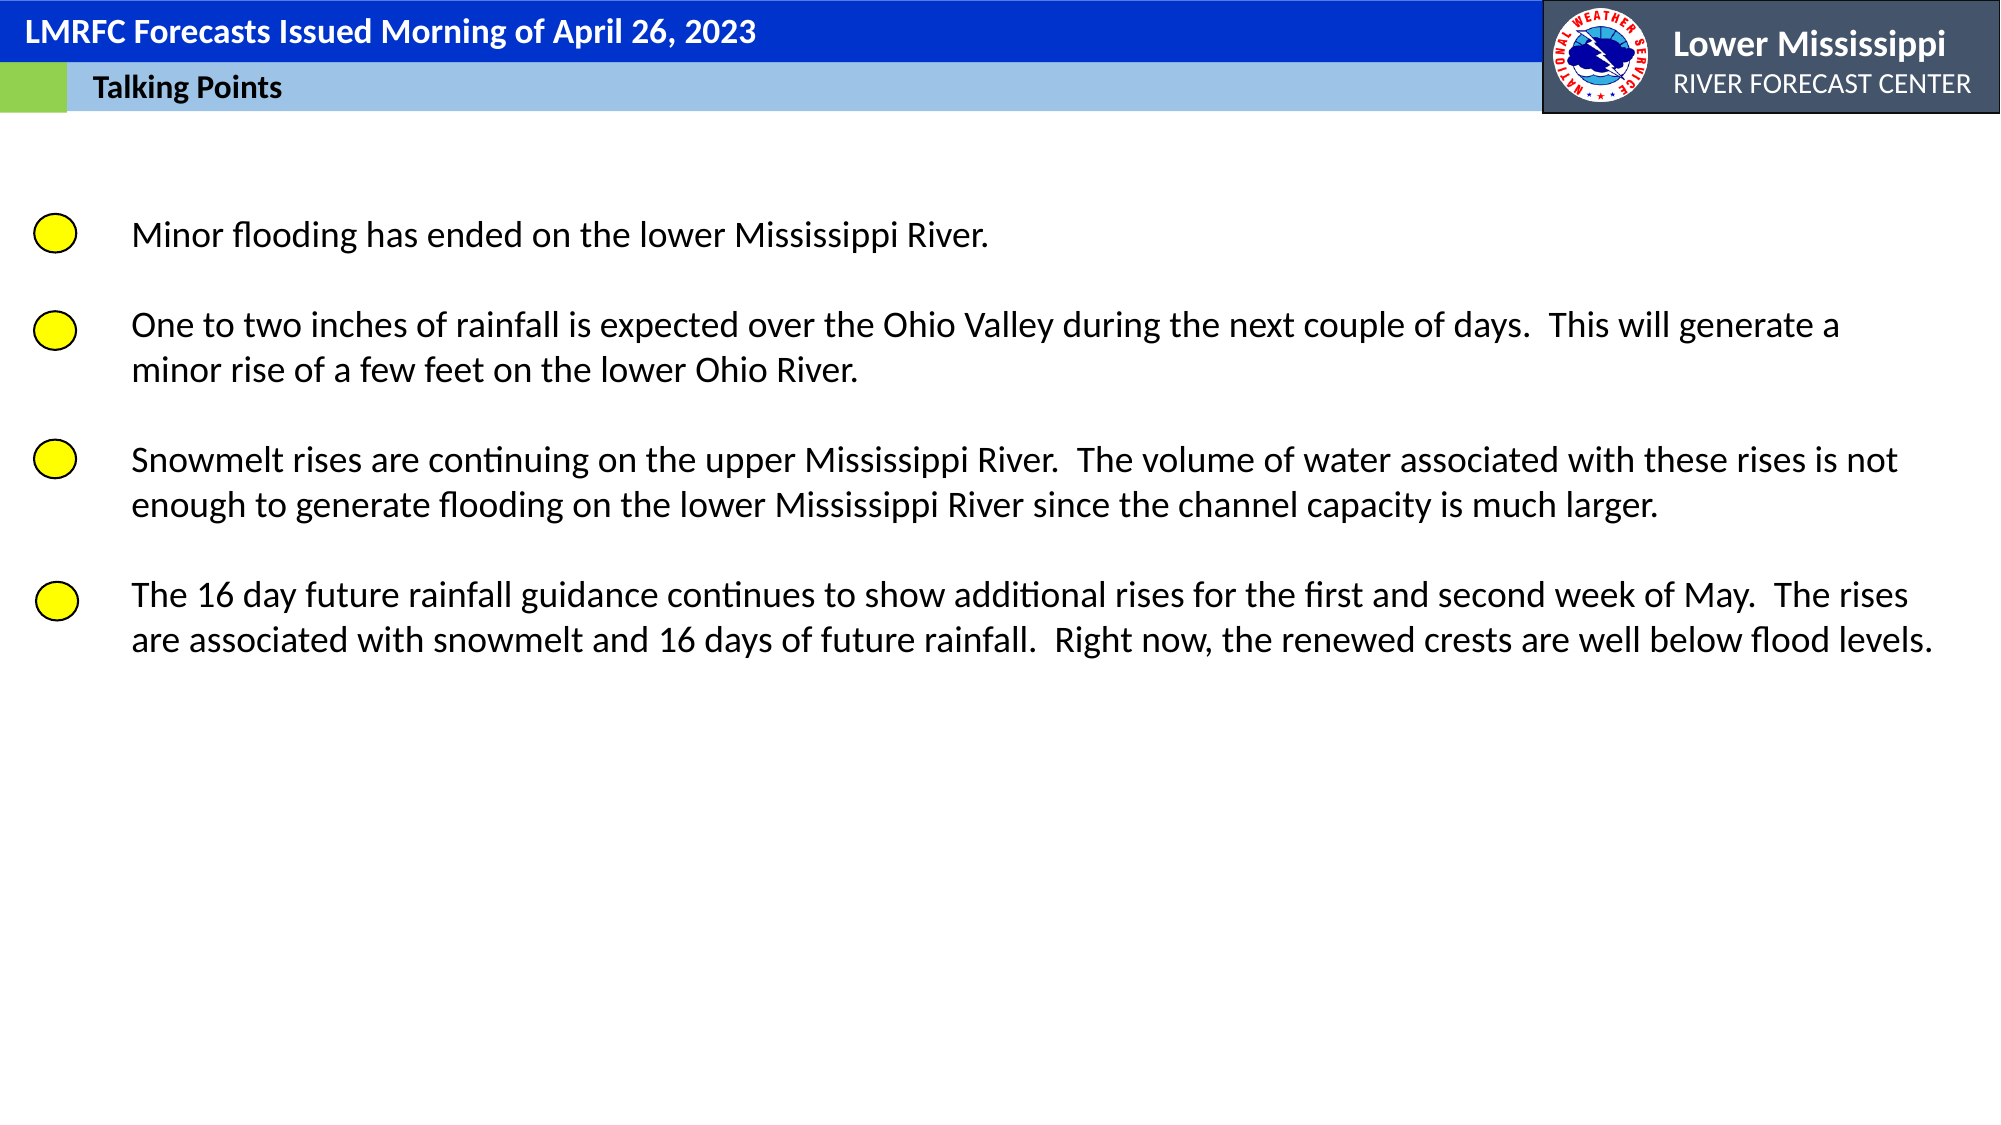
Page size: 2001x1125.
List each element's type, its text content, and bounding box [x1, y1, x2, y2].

text_box [0, 63, 68, 114]
text_box [772, 0, 1544, 63]
text_box [68, 101, 78, 112]
text_box [32, 438, 78, 480]
text_box [0, 0, 10, 63]
text_box [34, 580, 80, 622]
text_box LMRFC Forecasts Issued Morning of April 26, 2023 [10, 0, 772, 101]
text_box [1481, 63, 1542, 112]
text_box Minor flooding has ended on the lower Mississippi River. One to two inches of rainfall is expected over the Ohio Valley during the next couple of days. This will generate a minor rise of a few feet on the lower Ohio River. Snowmelt rises are continuing on the upper Mississippi River. The volume of water associated with these rises is not enough to generate flooding on the lower Mississippi River since the channel capacity is much larger. The 16 day future rainfall guidance continues to show additional rises for the first and second week of May. The rises are associated with snowmelt and 16 days of future rainfall. Right now, the renewed crests are well below flood levels. [116, 112, 1955, 668]
text_box [32, 310, 78, 351]
text_box Talking Points [78, 58, 1481, 113]
text_box [33, 212, 78, 254]
text_box Lower Mississippi RIVER FORECAST CENTER [1658, 11, 2000, 107]
text_box [1542, 0, 2000, 114]
picture [1553, 8, 1648, 103]
